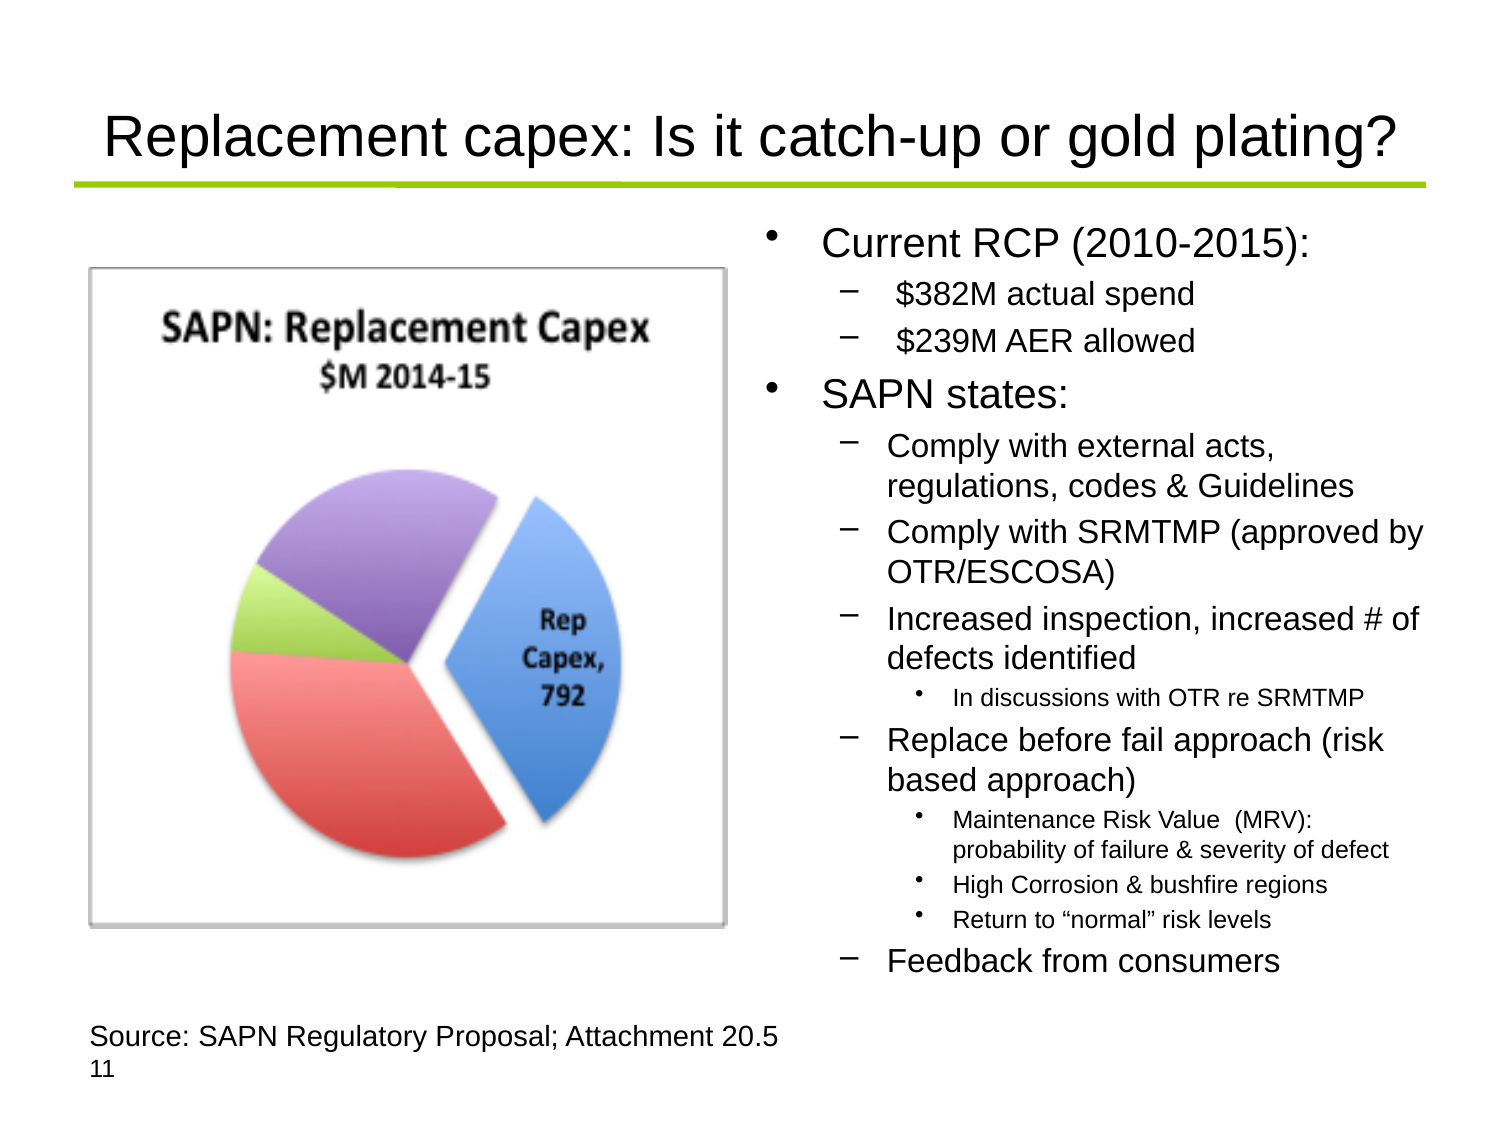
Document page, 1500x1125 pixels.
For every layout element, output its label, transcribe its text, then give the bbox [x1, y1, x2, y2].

title Replacement capex: Is it catch-up or gold plating? [76, 78, 1427, 188]
list Current RCP (2010-2015): $382M actual spend $239M AER allowed SAPN states: Comply with external acts, regulations, codes & Guidelines Comply with SRMTMP (approved by OTR/ESCOSA) Increased inspection, increased # of defects identified In discussions with OTR re SRMTMP Replace before fail approach (risk based approach) Maintenance Risk Value (MRV): probability of failure & severity of defect High Corrosion & bushfire regions Return to “normal” risk levels Feedback from consumers [750, 208, 1447, 1059]
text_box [88, 266, 729, 929]
slide_number Source: SAPN Regulatory Proposal; Attachment 20.5 11 [74, 1009, 1223, 1089]
